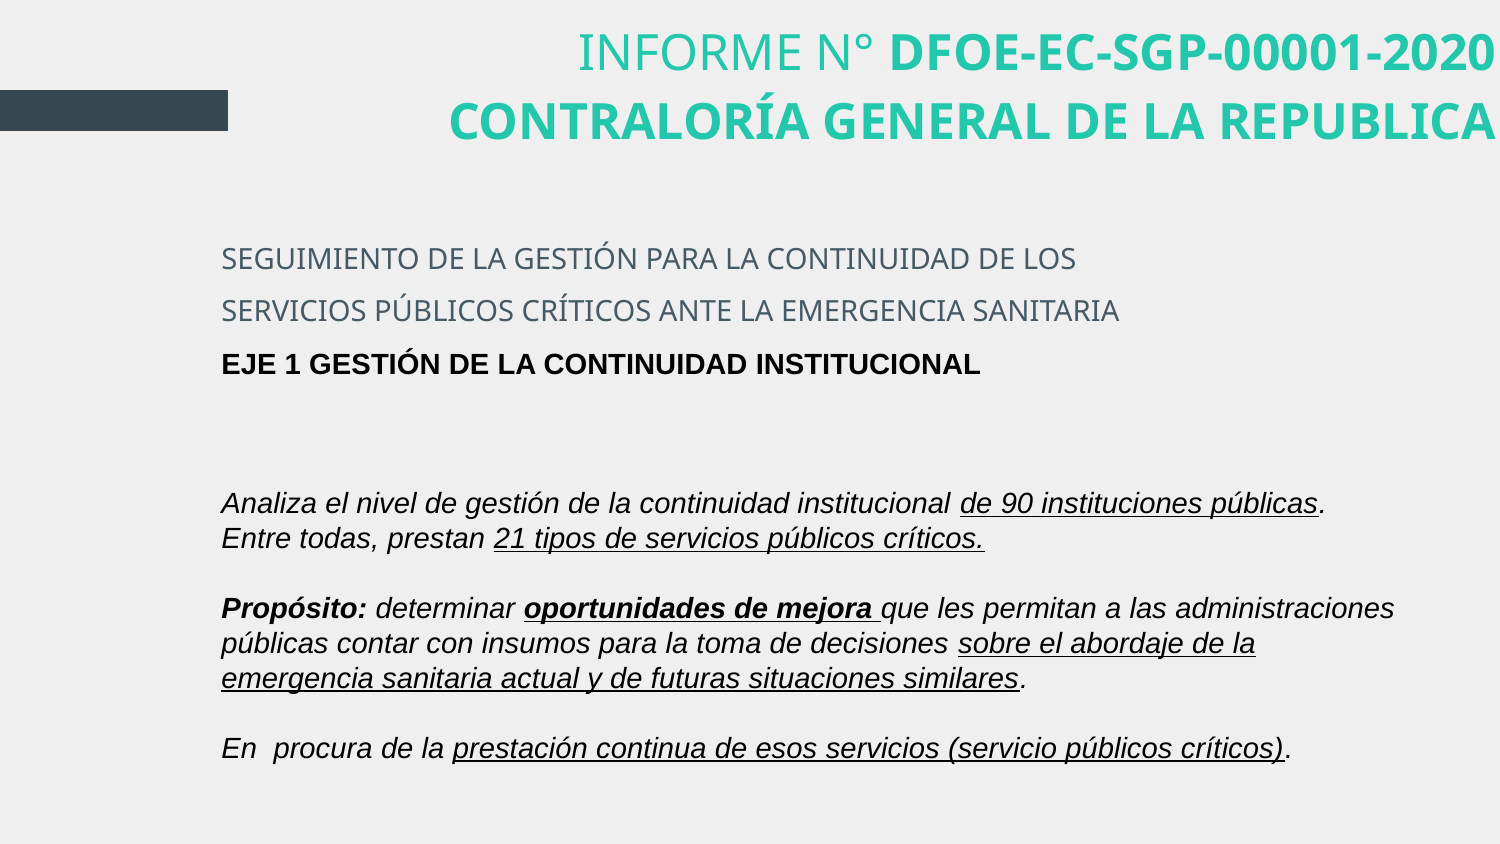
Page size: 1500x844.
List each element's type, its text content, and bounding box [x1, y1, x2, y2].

text_box SEGUIMIENTO DE LA GESTIÓN PARA LA CONTINUIDAD DE LOS SERVICIOS PÚBLICOS CRÍTICOS ANTE LA EMERGENCIA SANITARIA EJE 1 GESTIÓN DE LA CONTINUIDAD INSTITUCIONAL Analiza el nivel de gestión de la continuidad institucional de 90 instituciones públicas. Entre todas, prestan 21 tipos de servicios públicos críticos. Propósito: determinar oportunidades de mejora que les permitan a las administraciones públicas contar con insumos para la toma de decisiones sobre el abordaje de la emergencia sanitaria actual y de futuras situaciones similares. En procura de la prestación continua de esos servicios (servicio públicos críticos). [206, 388, 1424, 599]
title INFORME N° DFOE-EC-SGP-00001-2020 CONTRALORÍA GENERAL DE LA REPUBLICA [206, 0, 1500, 80]
